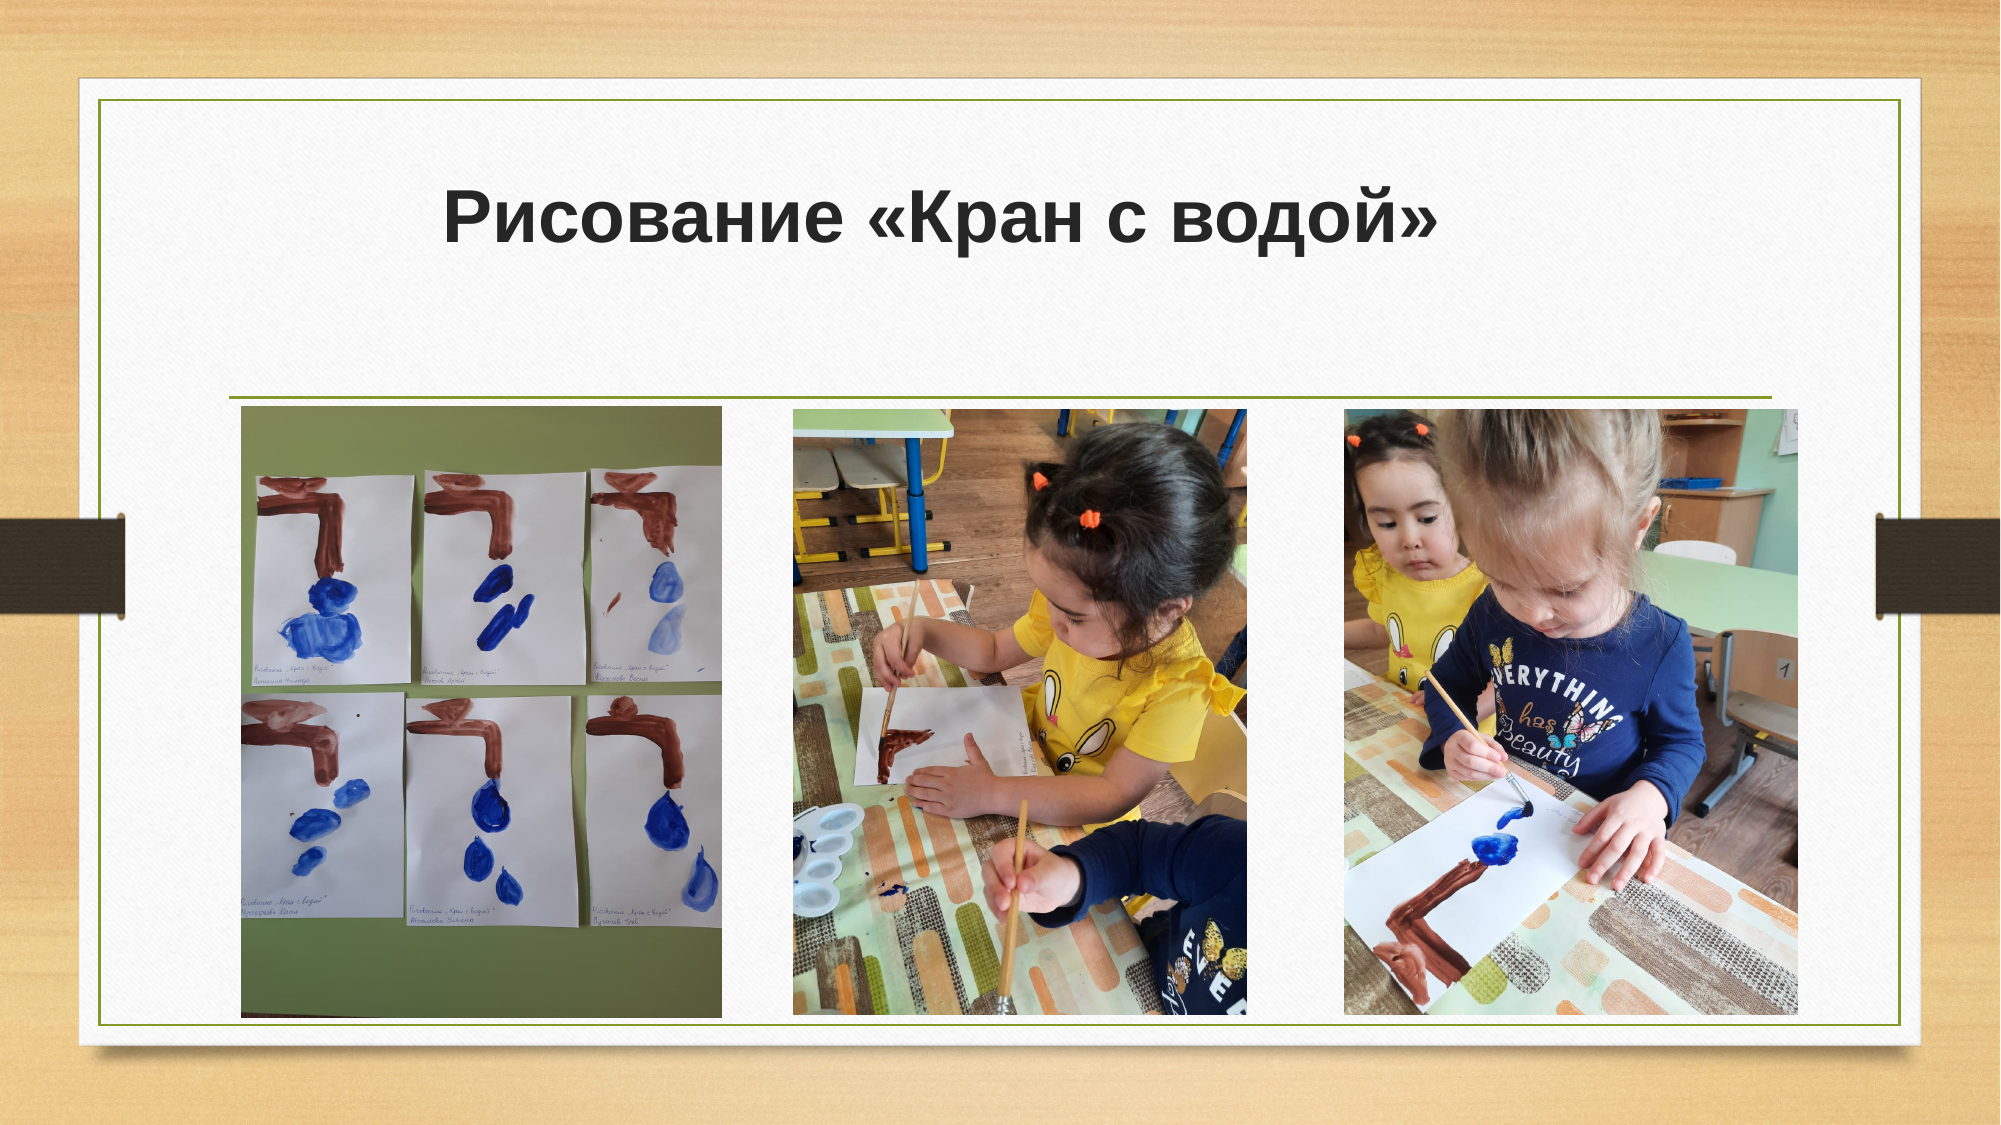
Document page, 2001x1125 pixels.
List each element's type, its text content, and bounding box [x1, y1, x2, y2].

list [240, 406, 722, 1018]
title Рисование «Кран с водой» [153, 105, 1729, 320]
picture [0, 0, 2001, 1125]
